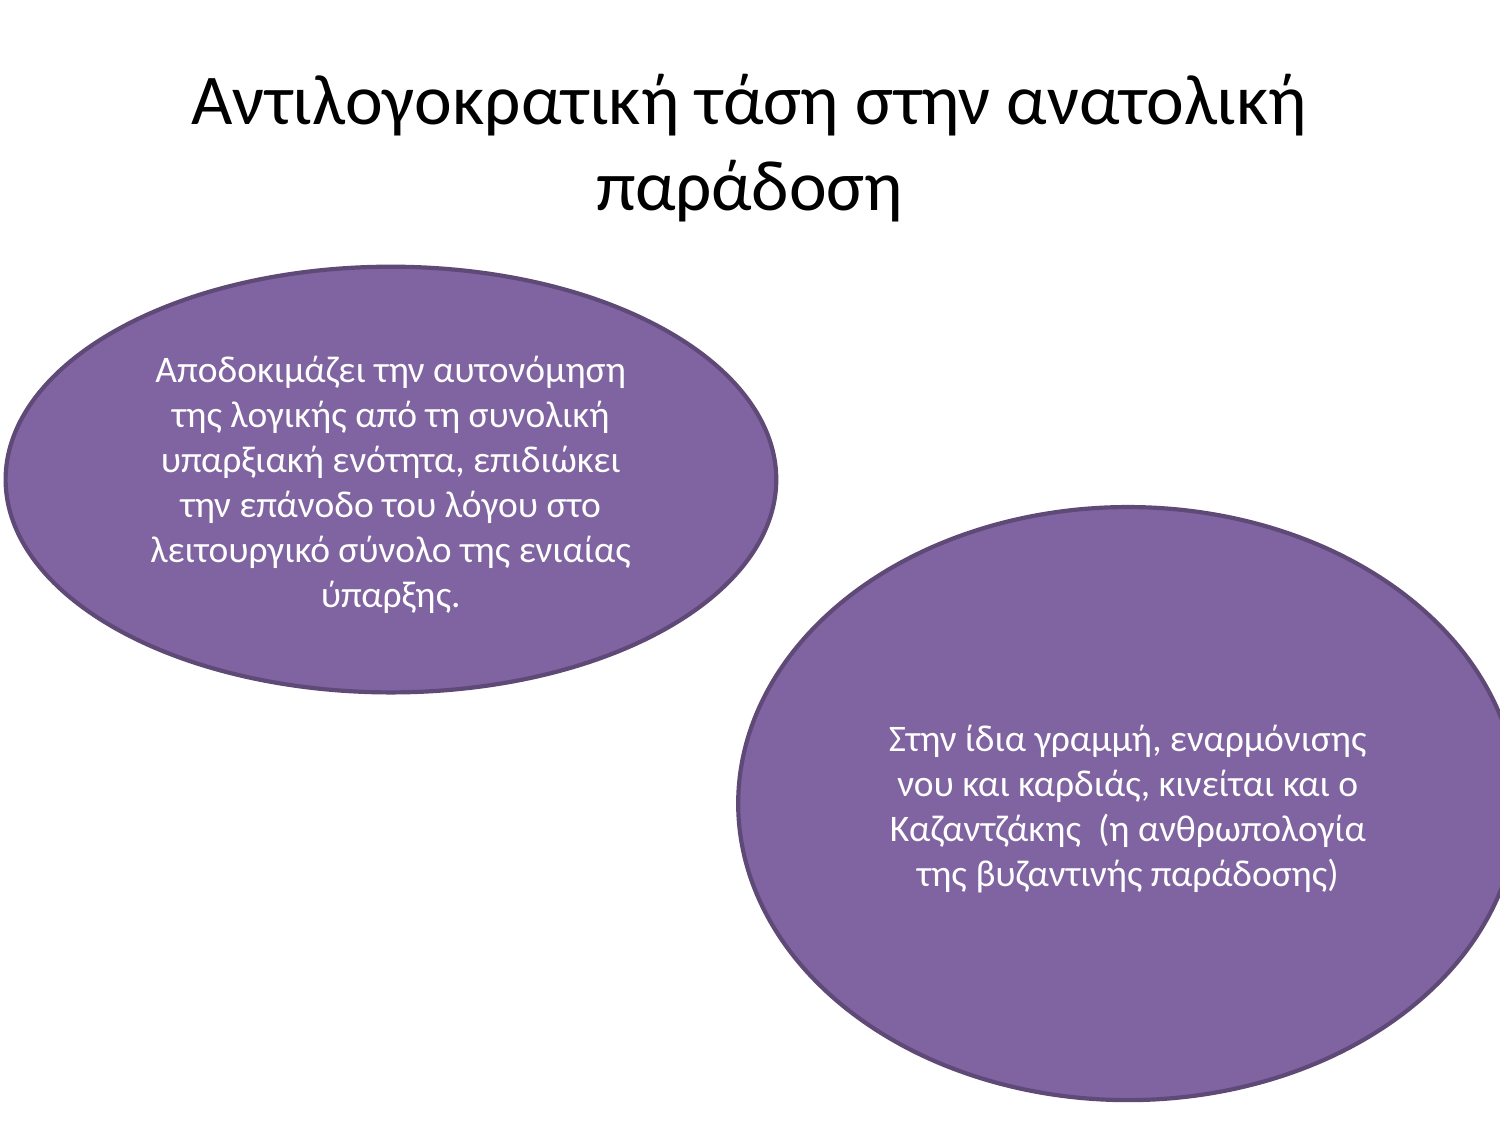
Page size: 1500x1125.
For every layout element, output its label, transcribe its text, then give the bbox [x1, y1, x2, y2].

title Αντιλογοκρατική τάση στην ανατολική παράδοση [75, 45, 1425, 233]
text_box Στην ίδια γραμμή, εναρμόνισης νου και καρδιάς, κινείται και ο Καζαντζάκης (η ανθρωπολογία της βυζαντινής παράδοσης) [736, 504, 1500, 1103]
text_box Αποδοκιμάζει την αυτονόμηση της λογικής από τη συνολική υπαρξιακή ενότητα, επιδιώκει την επάνοδο του λόγου στο λειτουργικό σύνολο της ενιαίας ύπαρξης. [3, 264, 779, 695]
